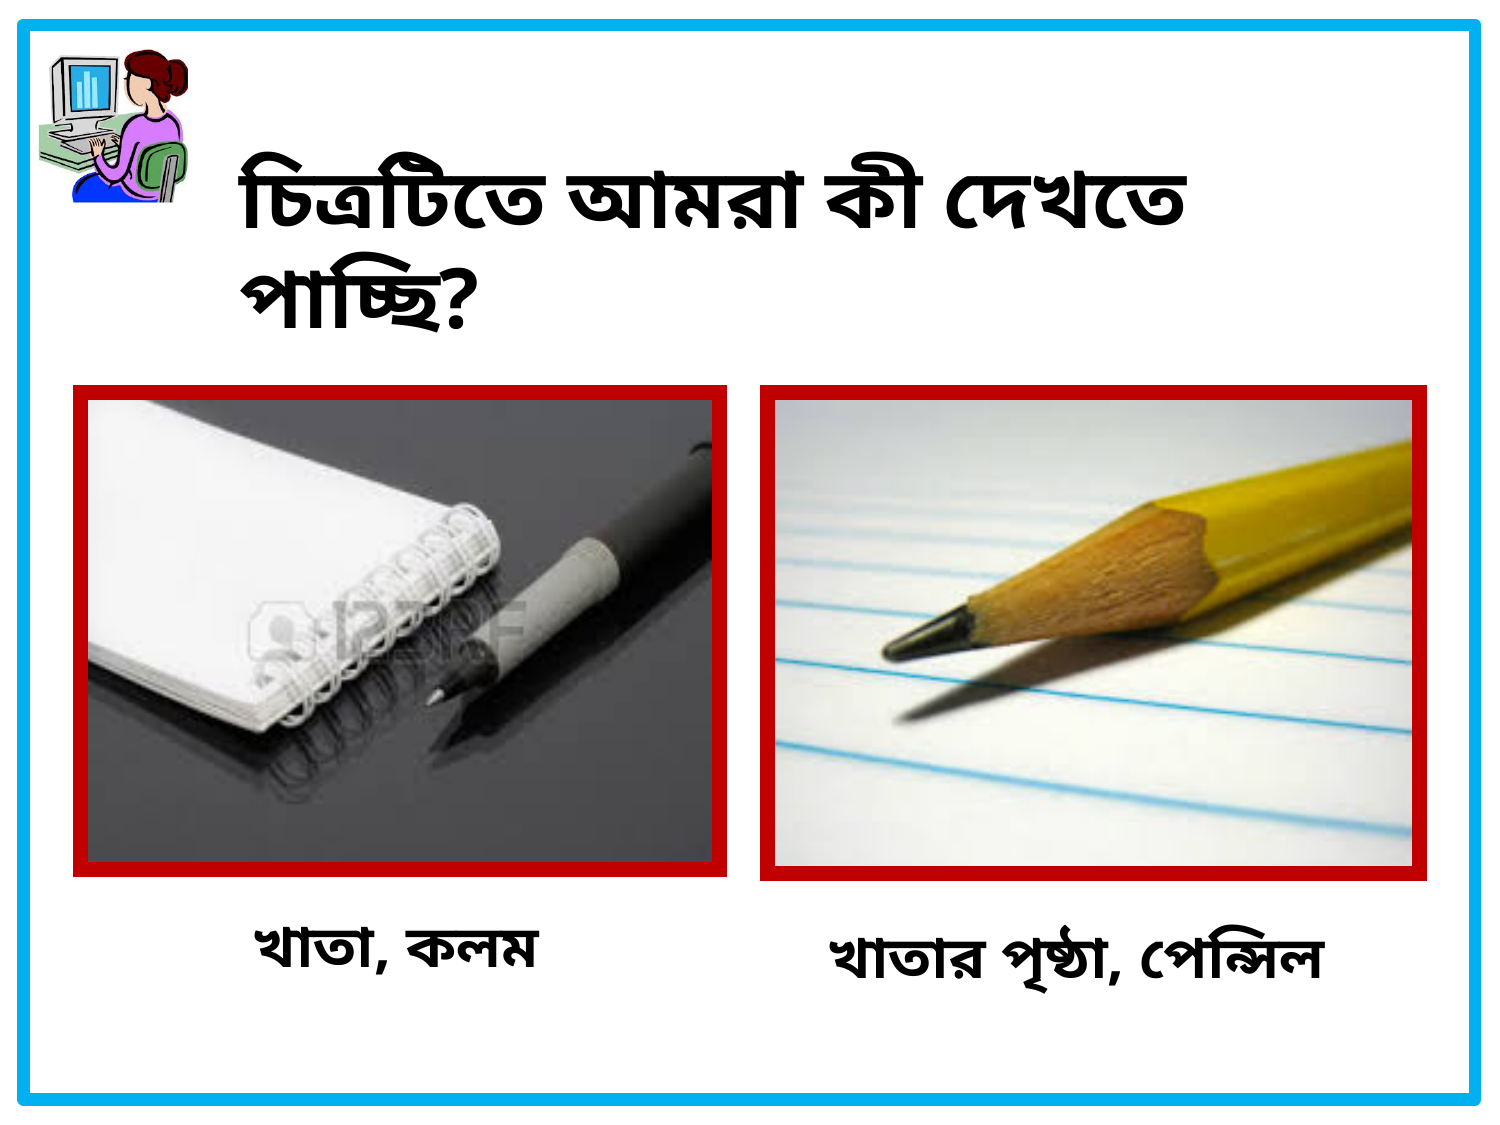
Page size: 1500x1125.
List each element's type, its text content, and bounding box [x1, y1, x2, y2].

picture [87, 399, 713, 863]
picture [38, 49, 188, 203]
text_box খাতা, কলম [237, 901, 650, 987]
text_box চিত্রটিতে আমরা কী দেখতে পাচ্ছি? [224, 137, 1425, 353]
picture [774, 399, 1413, 867]
text_box খাতার পৃষ্ঠা, পেন্সিল [812, 912, 1363, 998]
